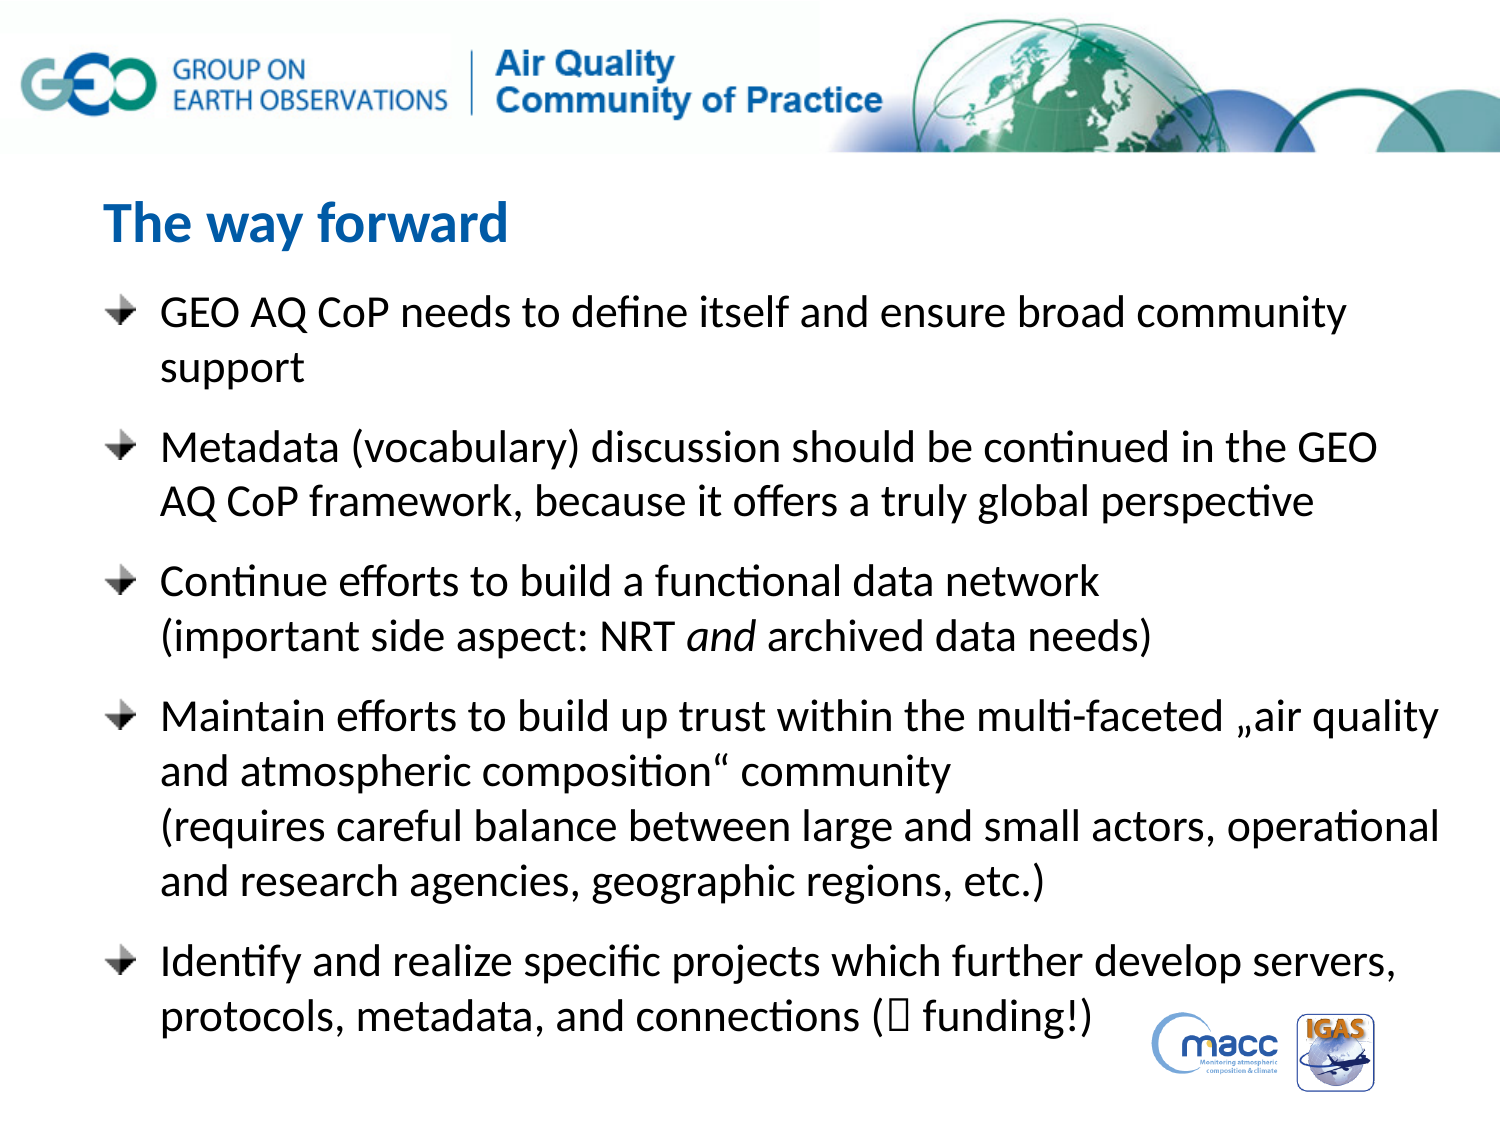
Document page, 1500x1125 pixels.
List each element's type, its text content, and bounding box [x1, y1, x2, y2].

picture [1295, 1011, 1375, 1093]
picture [103, 562, 136, 595]
picture [1151, 1011, 1278, 1076]
picture [103, 697, 136, 730]
title The way forward [88, 148, 1458, 273]
picture [103, 427, 136, 460]
picture [103, 942, 136, 975]
picture [0, 1, 1500, 154]
list GEO AQ CoP needs to define itself and ensure broad community support Metadata (vocabulary) discussion should be continued in the GEO AQ CoP framework, because it offers a truly global perspective Continue efforts to build a functional data network (important side aspect: NRT and archived data needs) Maintain efforts to build up trust within the multi-faceted „air quality and atmospheric composition“ community (requires careful balance between large and small actors, operational and research agencies, geographic regions, etc.) Identify and realize specific projects which further develop servers, protocols, metadata, and connections ( funding!) [88, 273, 1458, 1044]
picture [103, 292, 136, 325]
